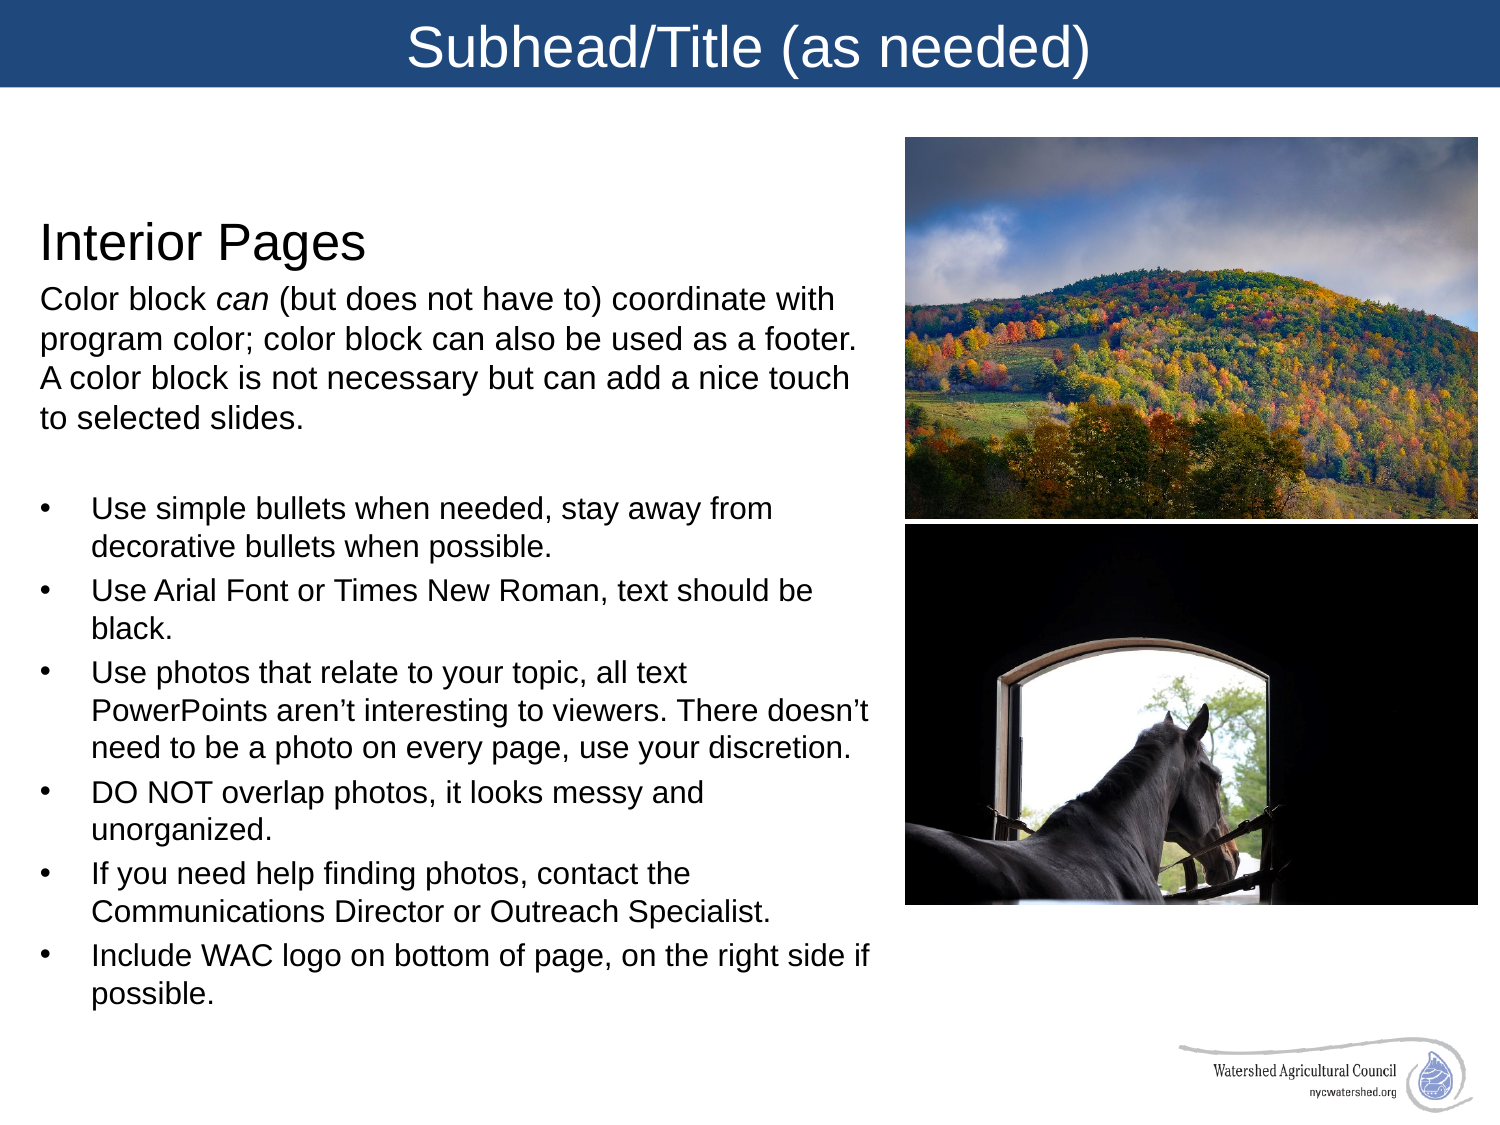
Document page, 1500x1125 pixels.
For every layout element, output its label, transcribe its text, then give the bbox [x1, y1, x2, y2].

picture [905, 524, 1479, 906]
picture [1177, 1037, 1474, 1113]
picture [905, 137, 1479, 520]
text_box Subhead/Title (as needed) [0, 0, 1500, 88]
list Interior Pages Color block can (but does not have to) coordinate with program color; color block can also be used as a footer. A color block is not necessary but can add a nice touch to selected slides. Use simple bullets when needed, stay away from decorative bullets when possible. Use Arial Font or Times New Roman, text should be black. Use photos that relate to your topic, all text PowerPoints aren’t interesting to viewers. There doesn’t need to be a photo on every page, use your discretion. DO NOT overlap photos, it looks messy and unorganized. If you need help finding photos, contact the Communications Director or Outreach Specialist. Include WAC logo on bottom of page, on the right side if possible. [24, 200, 888, 1038]
